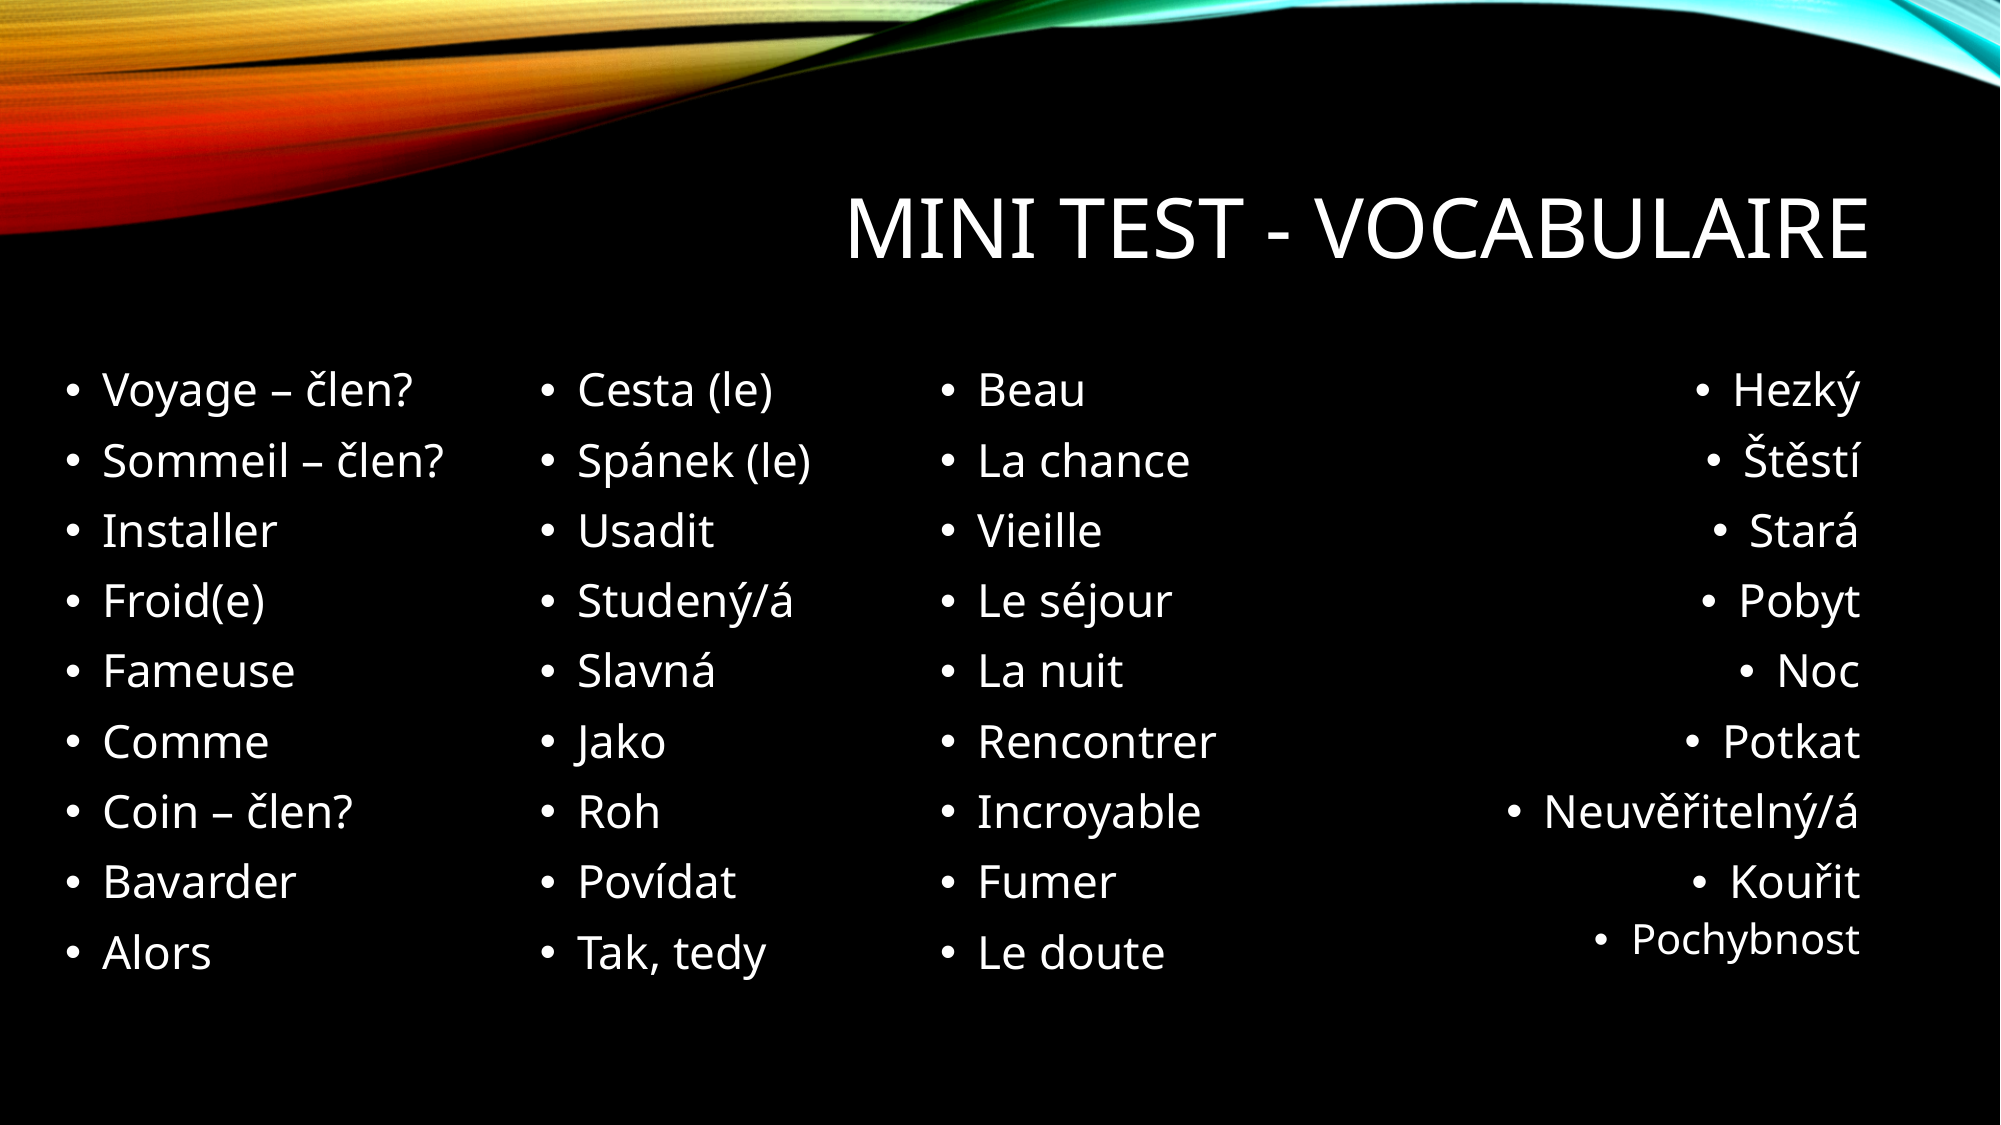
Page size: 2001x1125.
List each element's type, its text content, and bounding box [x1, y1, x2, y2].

text_box Cesta (le) Spánek (le) Usadit Studený/á Slavná Jako Roh Povídat Tak, tedy [524, 359, 962, 1021]
list Beau La chance Vieille Le séjour La nuit Rencontrer Incroyable Fumer Le doute [962, 359, 1024, 1020]
title Mini test - vocabulaire [474, 125, 1888, 338]
text_box Hezký Štěstí Stará Pobyt Noc Potkat Neuvěřitelný/á Kouřit Pochybnost [1024, 359, 1876, 1020]
list Voyage – člen? Sommeil – člen? Installer Froid(e) Fameuse Comme Coin – člen? Bavarder Alors [49, 359, 487, 1021]
picture [0, 0, 2000, 237]
